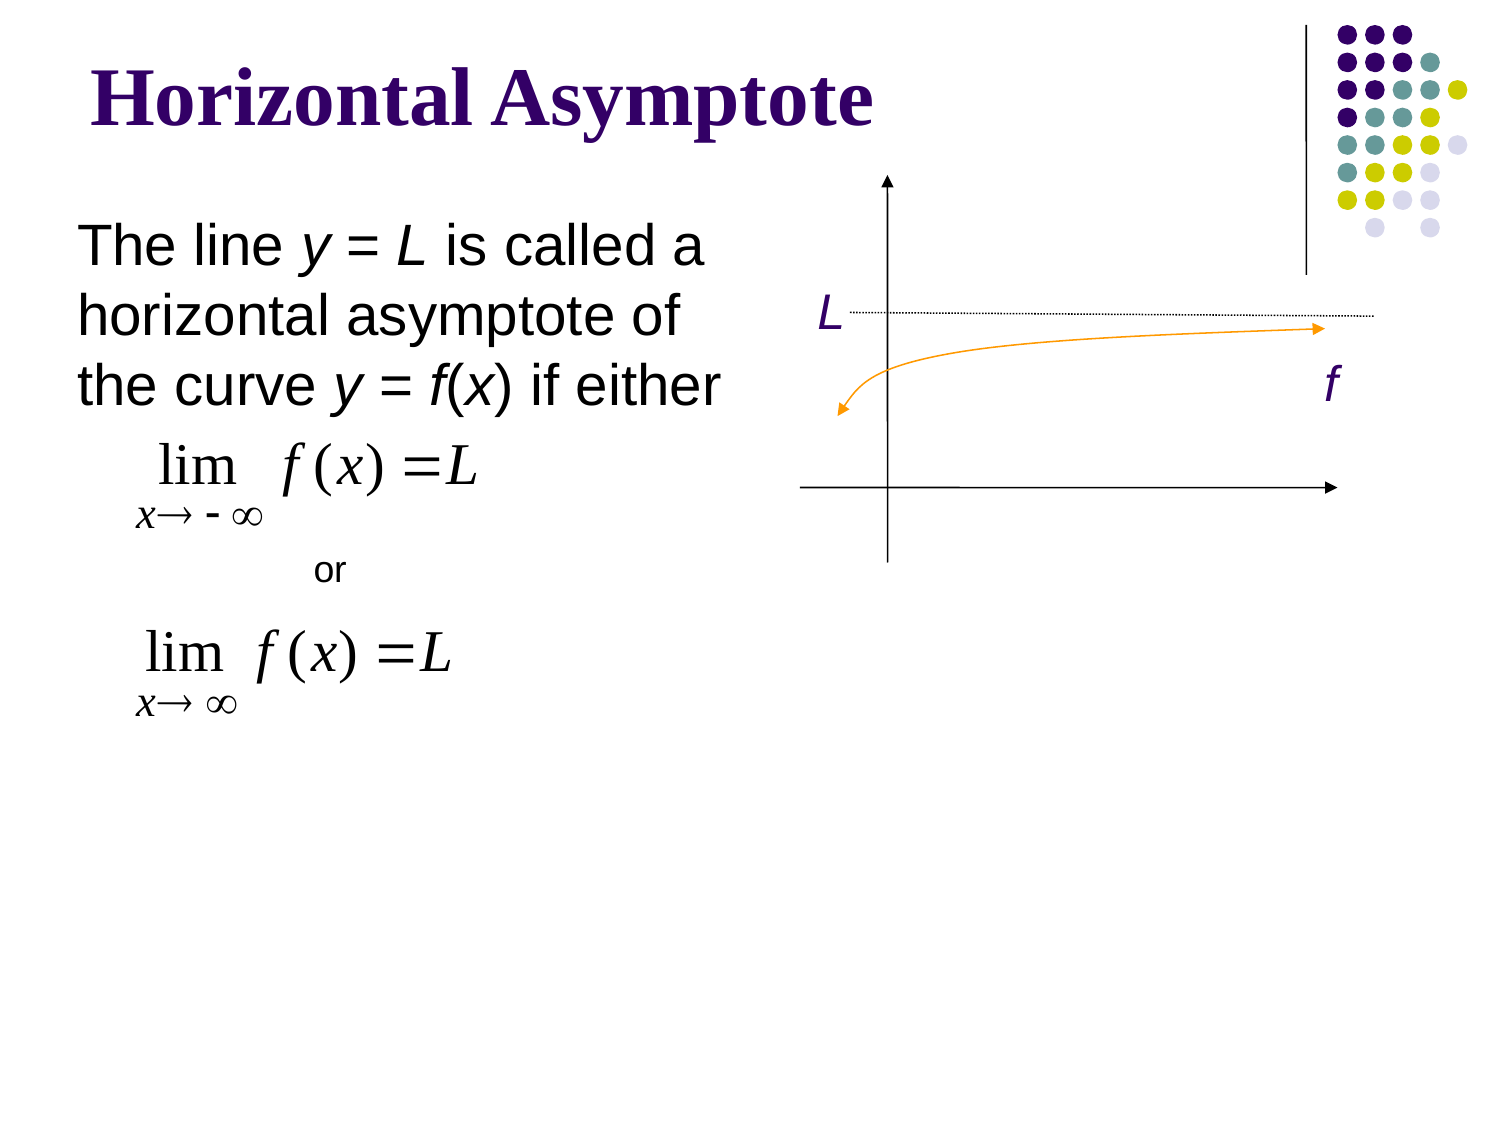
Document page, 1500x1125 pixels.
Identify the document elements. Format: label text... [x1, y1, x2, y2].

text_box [799, 174, 1376, 563]
title Horizontal Asymptote [74, 19, 1313, 151]
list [124, 424, 491, 554]
text_box The line y = L is called a horizontal asymptote of the curve y = f(x) if either [62, 200, 738, 425]
text_box or [298, 563, 362, 598]
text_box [124, 612, 467, 742]
